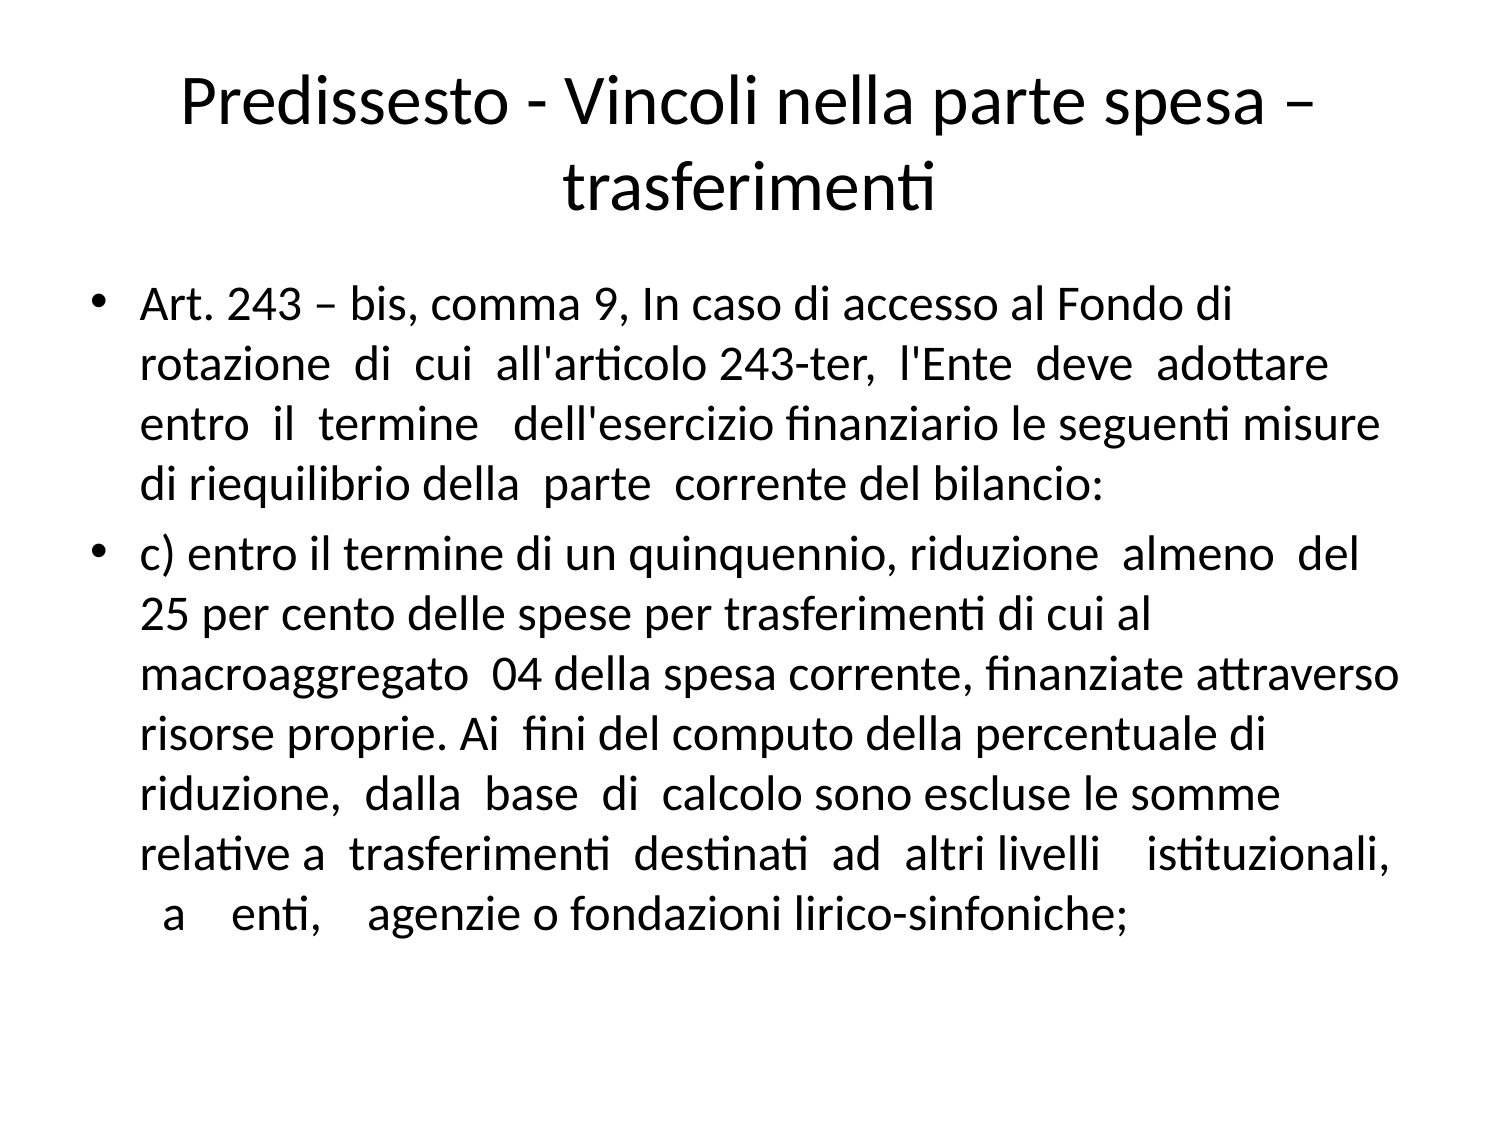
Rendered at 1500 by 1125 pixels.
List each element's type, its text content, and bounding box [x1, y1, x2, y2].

title Predissesto - Vincoli nella parte spesa – trasferimenti [75, 45, 1425, 233]
list Art. 243 – bis, comma 9, In caso di accesso al Fondo di rotazione di cui all'articolo 243-ter, l'Ente deve adottare entro il termine dell'esercizio finanziario le seguenti misure di riequilibrio della parte corrente del bilancio: c) entro il termine di un quinquennio, riduzione almeno del 25 per cento delle spese per trasferimenti di cui al macroaggregato 04 della spesa corrente, finanziate attraverso risorse proprie. Ai fini del computo della percentuale di riduzione, dalla base di calcolo sono escluse le somme relative a trasferimenti destinati ad altri livelli istituzionali, a enti, agenzie o fondazioni lirico-sinfoniche; [75, 262, 1425, 1005]
